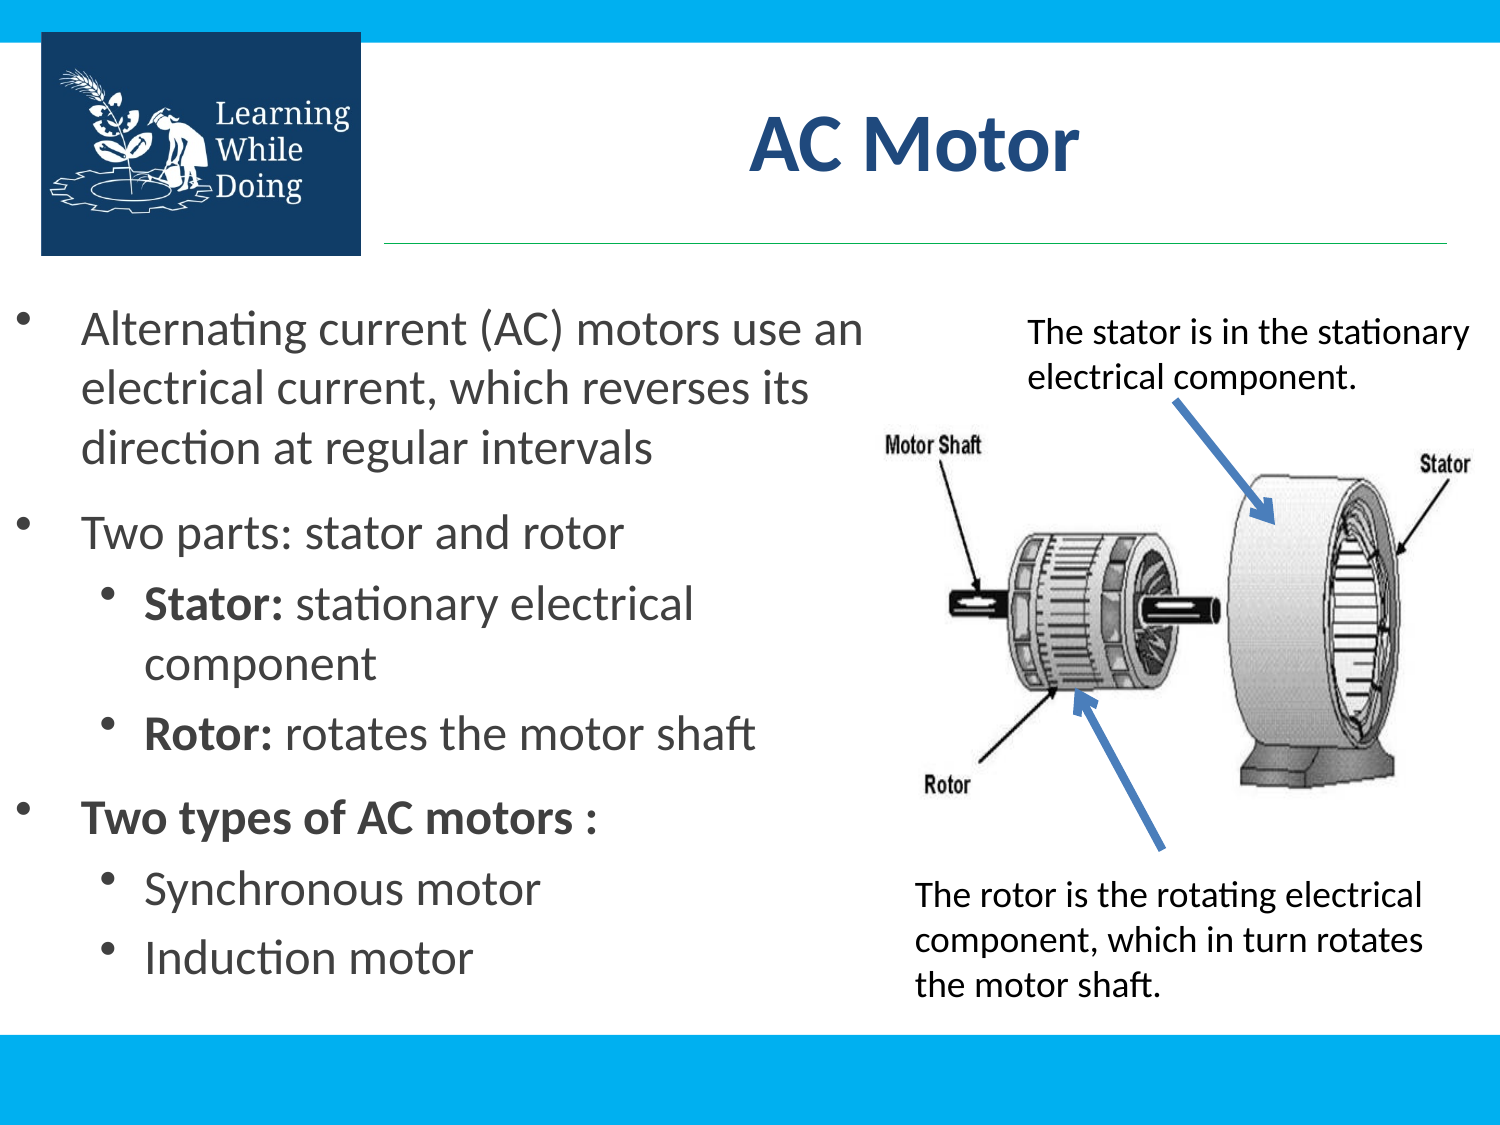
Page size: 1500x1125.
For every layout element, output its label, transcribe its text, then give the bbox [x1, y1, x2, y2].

picture [874, 424, 1500, 826]
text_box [1074, 687, 1163, 851]
text_box The stator is in the stationary electrical component. [1012, 299, 1500, 405]
title AC Motor [383, 44, 1447, 232]
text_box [1174, 399, 1276, 526]
list Alternating current (AC) motors use an electrical current, which reverses its direction at regular intervals Two parts: stator and rotor Stator: stationary electrical component Rotor: rotates the motor shaft Two types of AC motors : Synchronous motor Induction motor [0, 287, 894, 870]
picture [41, 33, 361, 256]
text_box The rotor is the rotating electrical component, which in turn rotates the motor shaft. [900, 862, 1463, 1013]
